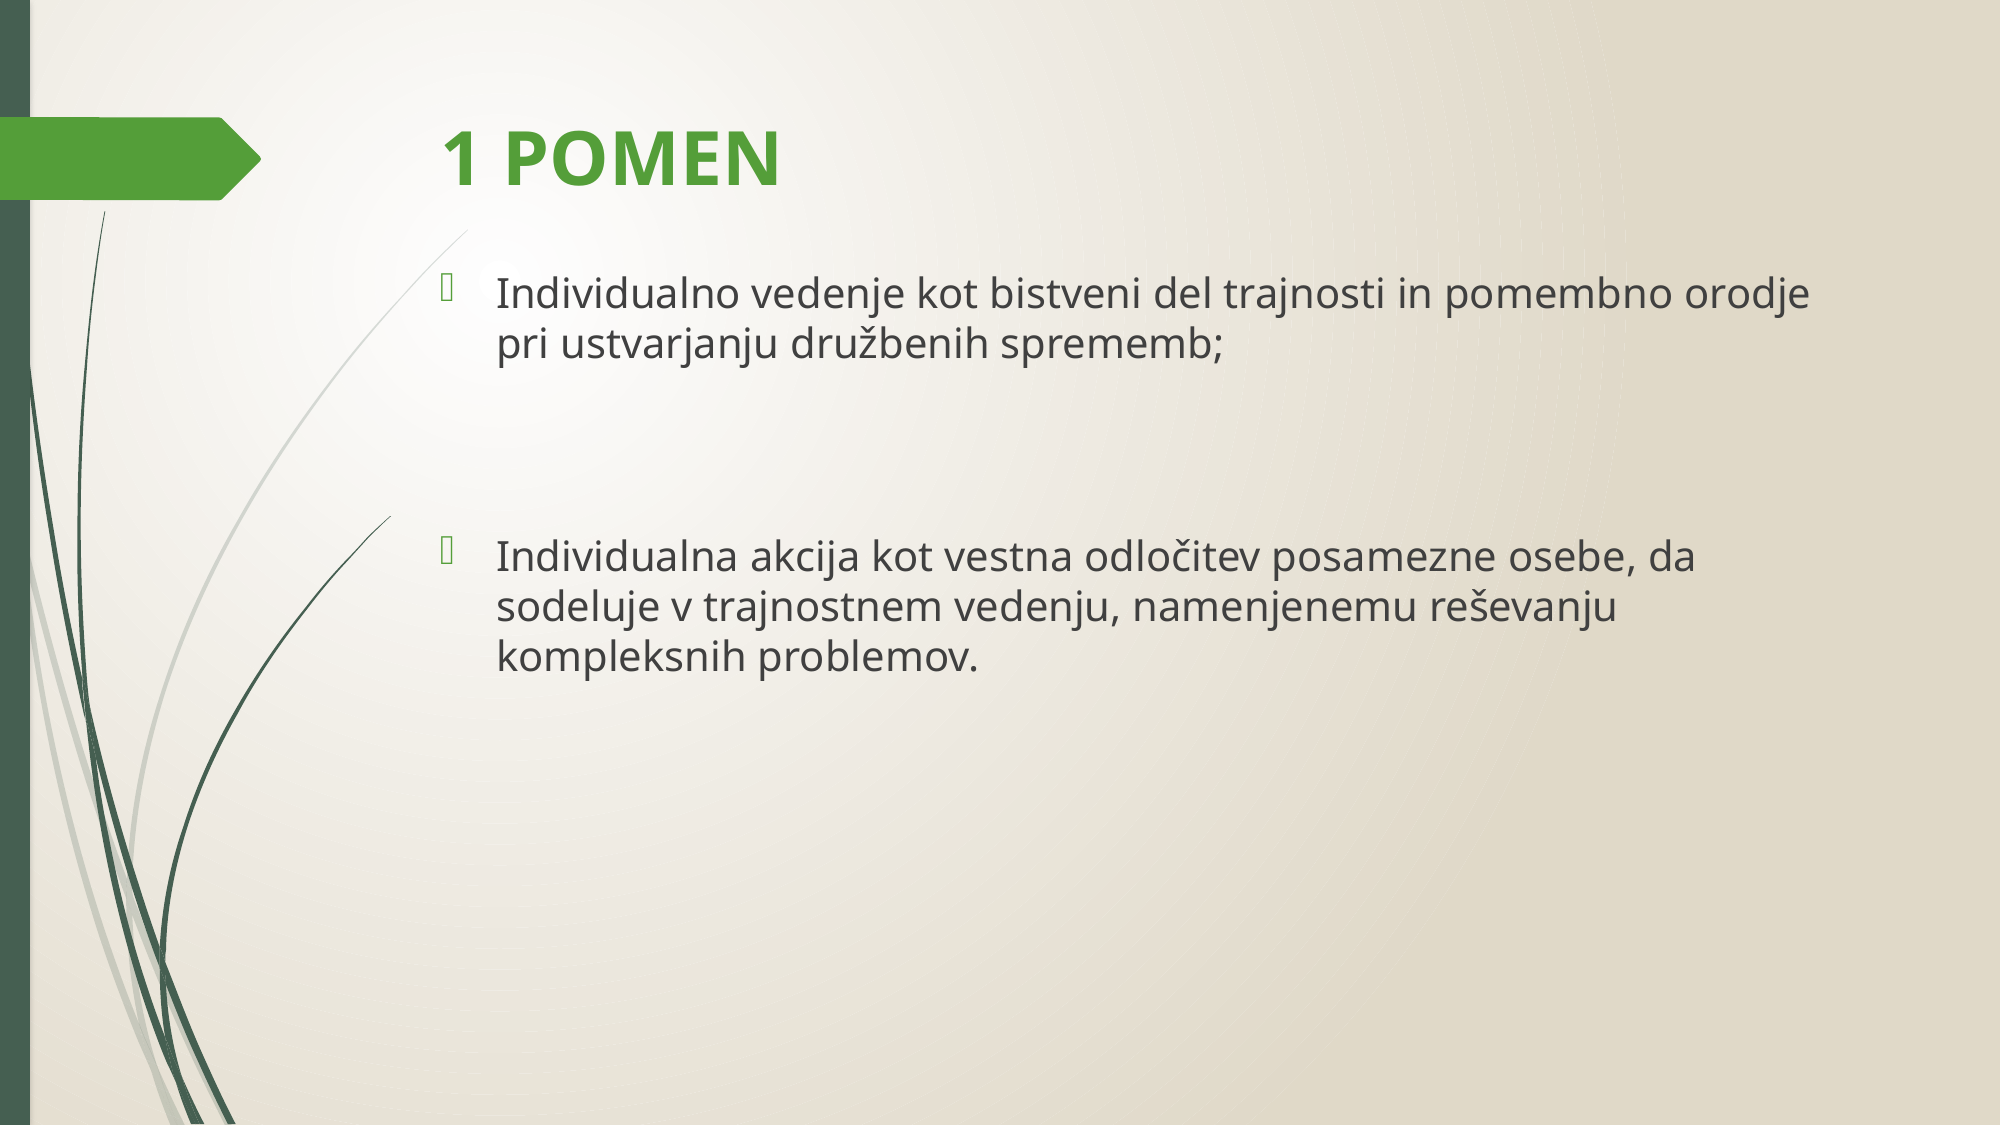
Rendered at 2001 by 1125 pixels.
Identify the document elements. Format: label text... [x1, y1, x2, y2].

title 1 POMEN [425, 102, 1888, 259]
list Individualno vedenje kot bistveni del trajnosti in pomembno orodje pri ustvarjanju družbenih sprememb; Individualna akcija kot vestna odločitev posamezne osebe, da sodeluje v trajnostnem vedenju, namenjenemu reševanju kompleksnih problemov. [424, 259, 1888, 970]
